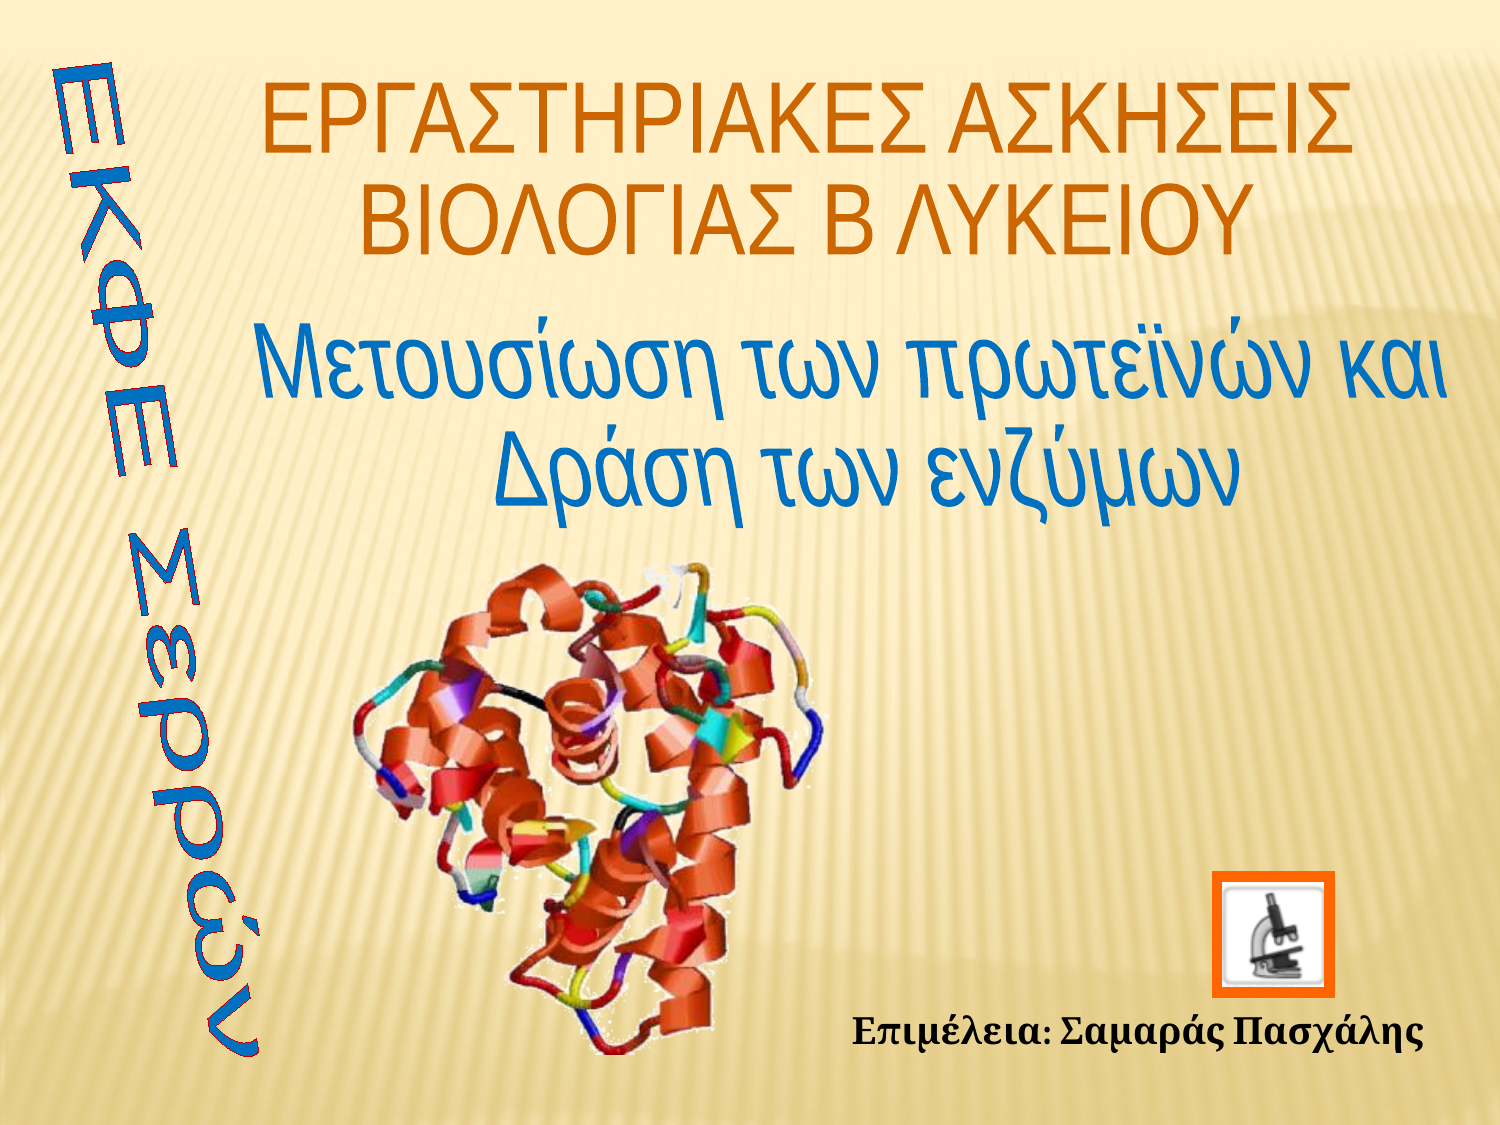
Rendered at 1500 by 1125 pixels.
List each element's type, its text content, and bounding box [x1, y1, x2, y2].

text_box Επιμέλεια: Σαμαράς Πασχάλης [864, 999, 1459, 1060]
picture [339, 538, 856, 1055]
picture [1221, 881, 1325, 988]
